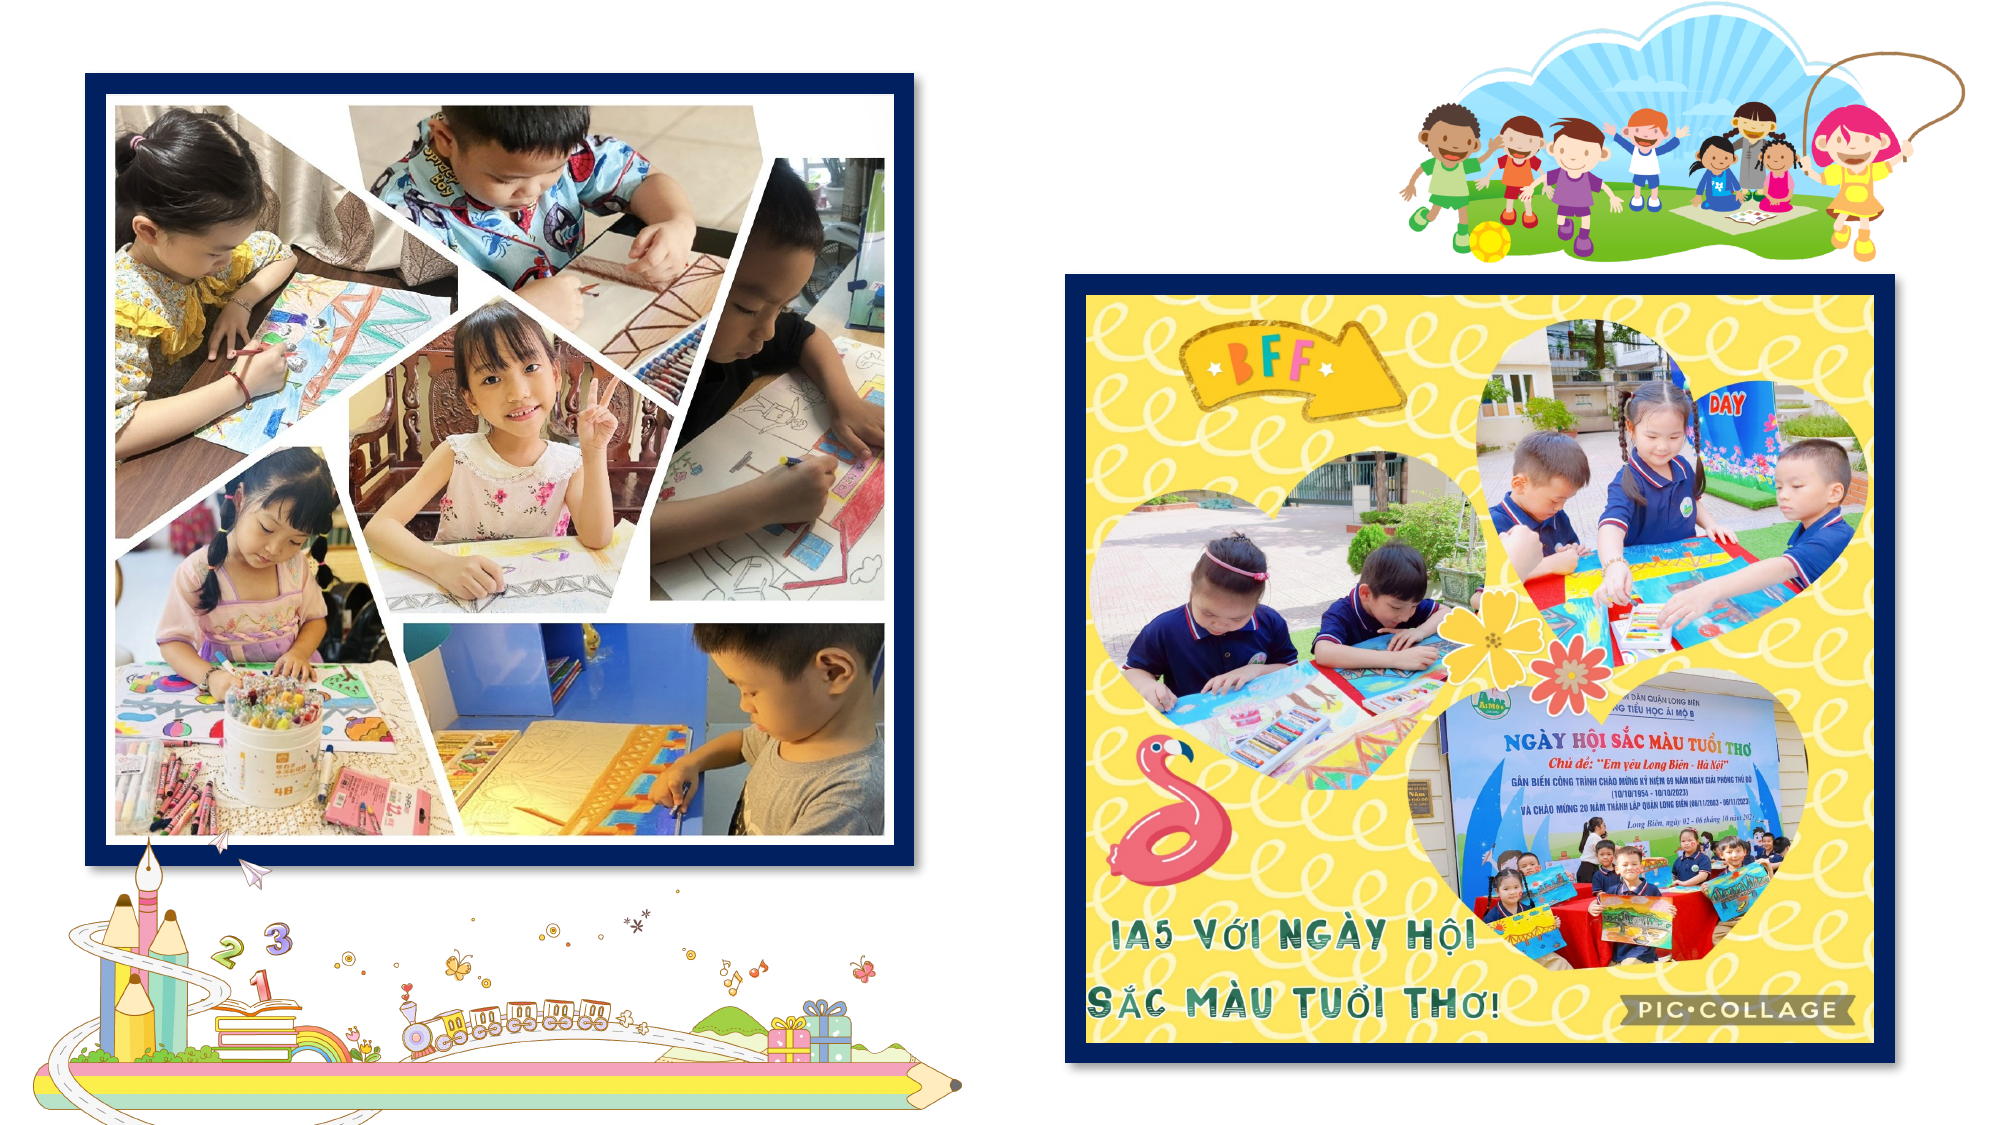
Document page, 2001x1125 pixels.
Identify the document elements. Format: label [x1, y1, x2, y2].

picture [33, 93, 962, 1125]
picture [1387, 0, 1974, 282]
picture [1085, 295, 1874, 1043]
